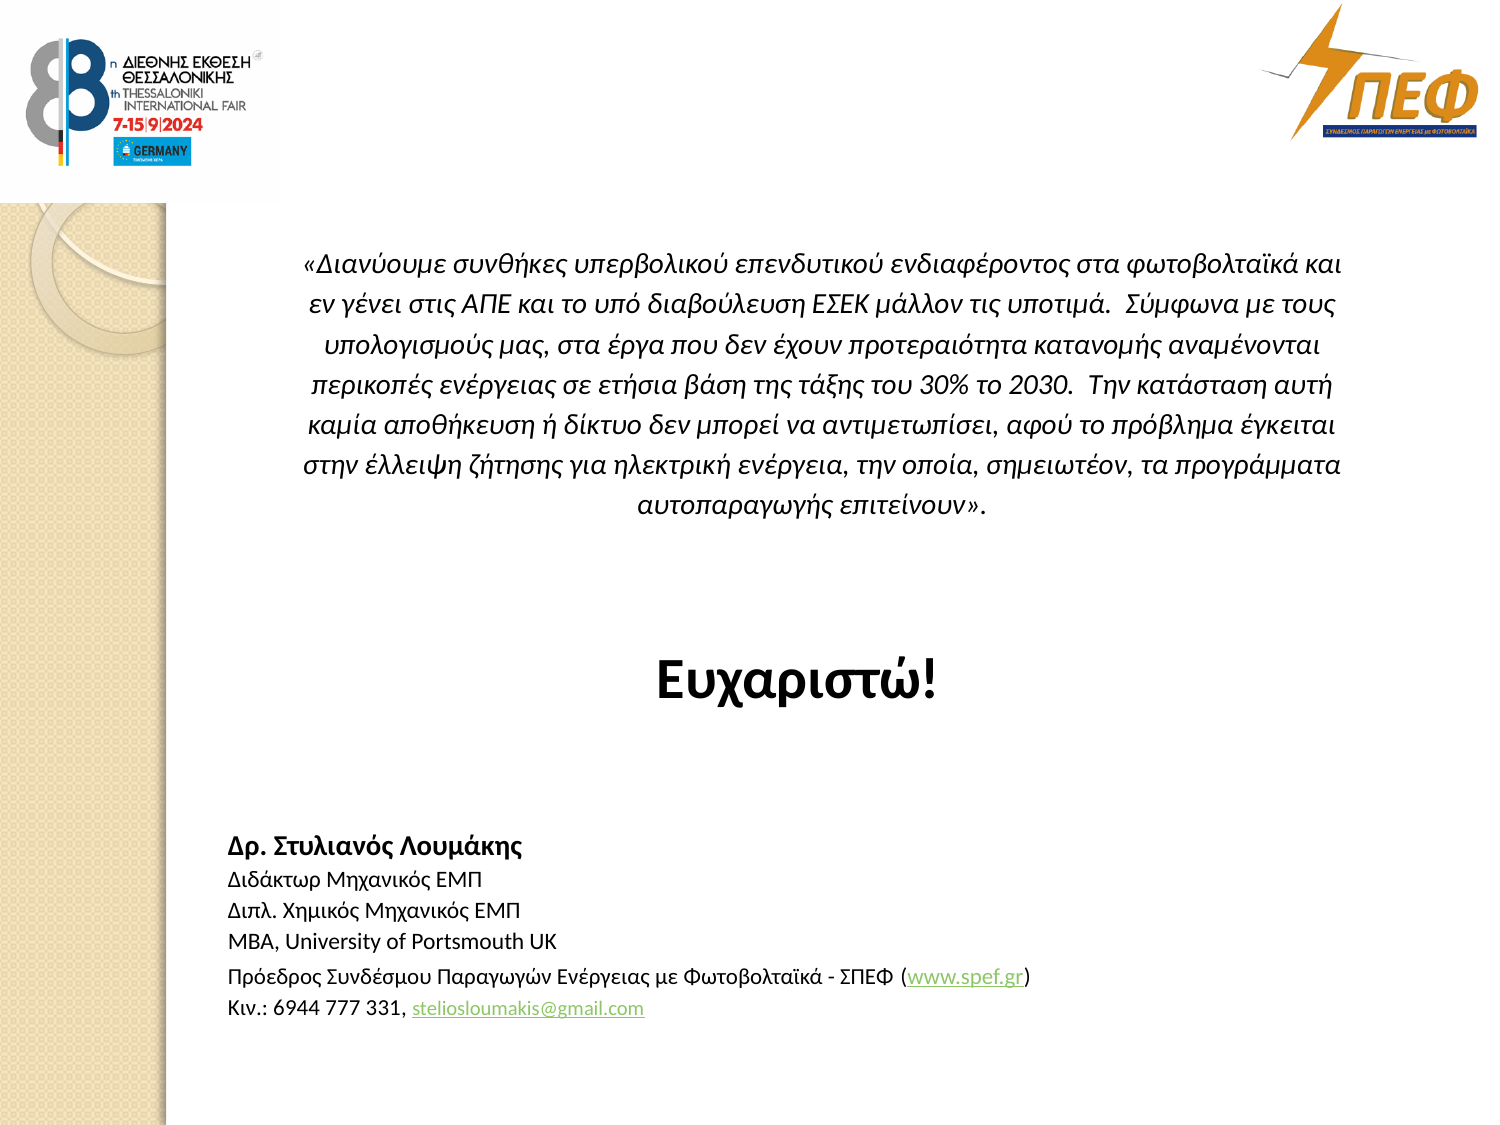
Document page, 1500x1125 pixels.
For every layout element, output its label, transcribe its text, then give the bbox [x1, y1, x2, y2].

picture [0, 0, 281, 203]
picture [1245, 0, 1500, 146]
text_box «Διανύουμε συνθήκες υπερβολικού επενδυτικού ενδιαφέροντος στα φωτοβολταϊκά και εν γένει στις ΑΠΕ και το υπό διαβούλευση ΕΣΕΚ μάλλον τις υποτιμά. Σύμφωνα με τους υπολογισμούς μας, στα έργα που δεν έχουν προτεραιότητα κατανομής αναμένονται περικοπές ενέργειας σε ετήσια βάση της τάξης του 30% το 2030. Την κατάσταση αυτή καμία αποθήκευση ή δίκτυο δεν μπορεί να αντιμετωπίσει, αφού το πρόβλημα έγκειται στην έλλειψη ζήτησης για ηλεκτρική ενέργεια, την οποία, σημειωτέον, τα προγράμματα αυτοπαραγωγής επιτείνουν». [279, 232, 1365, 528]
text_box Δρ. Στυλιανός Λουμάκης Διδάκτωρ Μηχανικός ΕΜΠ Διπλ. Χημικός Μηχανικός ΕΜΠ MBA, University of Portsmouth UK Πρόεδρος Συνδέσμου Παραγωγών Ενέργειας με Φωτοβολταϊκά - ΣΠΕΦ (www.spef.gr) Κιν.: 6944 777 331, steliosloumakis@gmail.com [200, 798, 1397, 1031]
text_box Ευχαριστώ! [631, 631, 966, 718]
